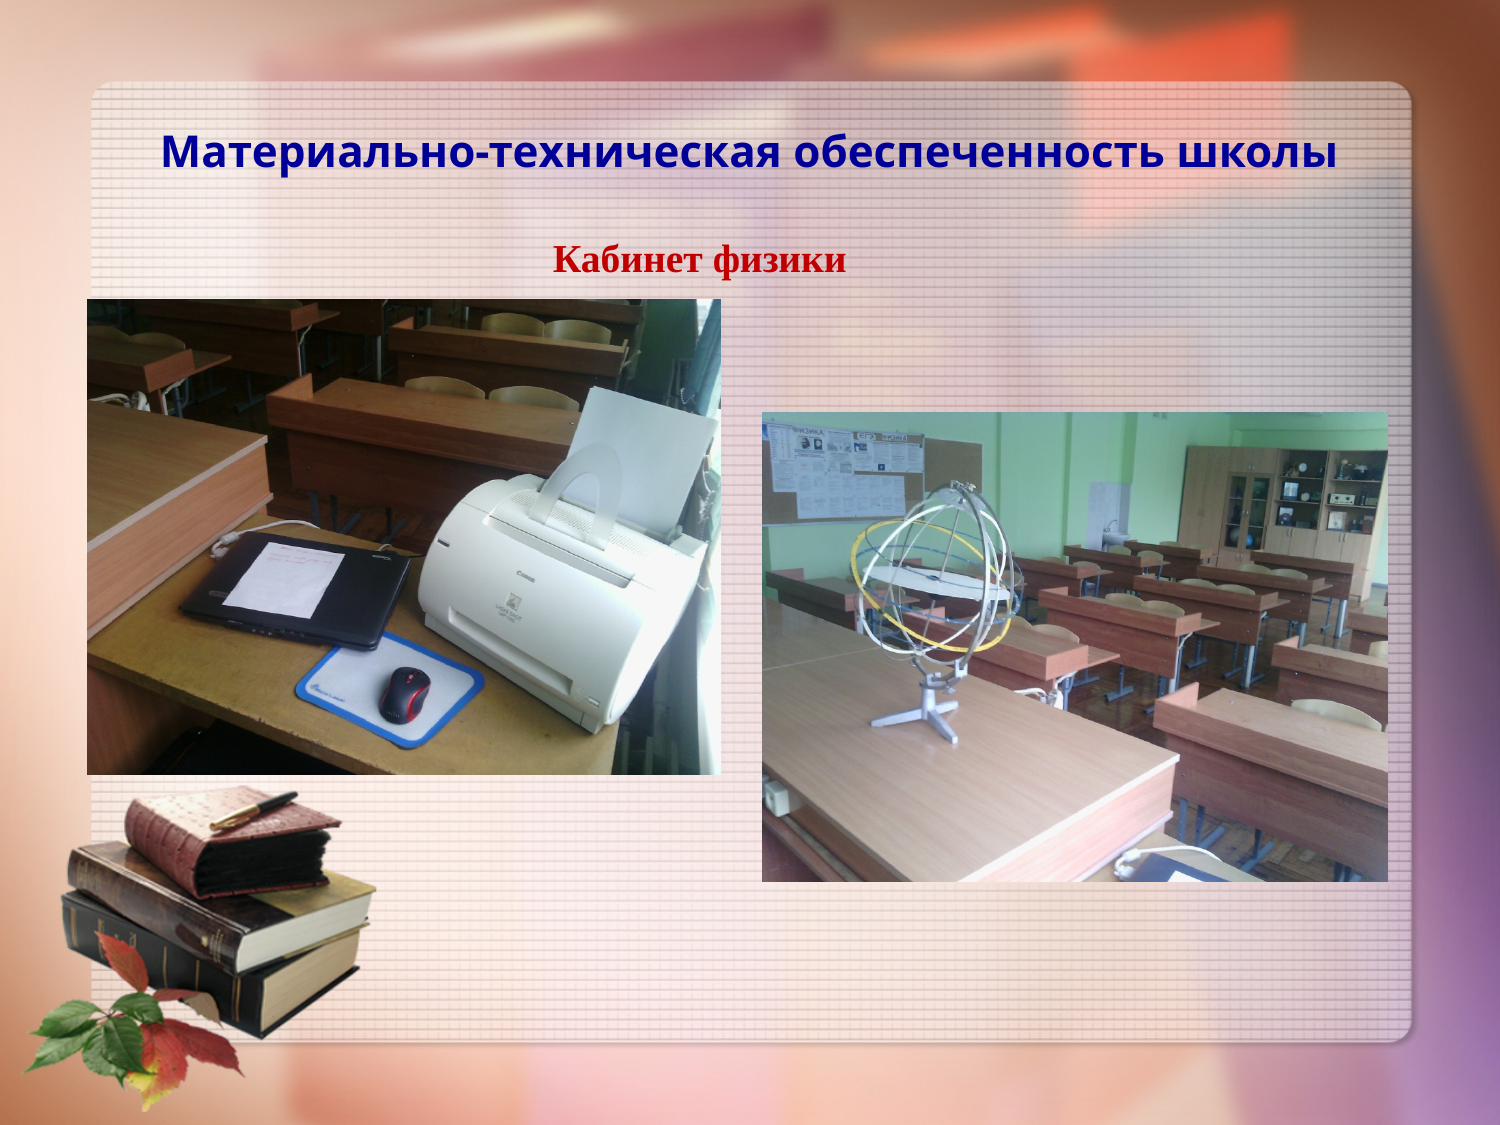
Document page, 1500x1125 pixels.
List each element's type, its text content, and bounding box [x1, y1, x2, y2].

list Кабинет физики [75, 224, 1325, 288]
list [87, 299, 721, 776]
title Материально-техническая обеспеченность школы [75, 99, 1425, 200]
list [762, 412, 1389, 882]
picture [0, 0, 1500, 1125]
